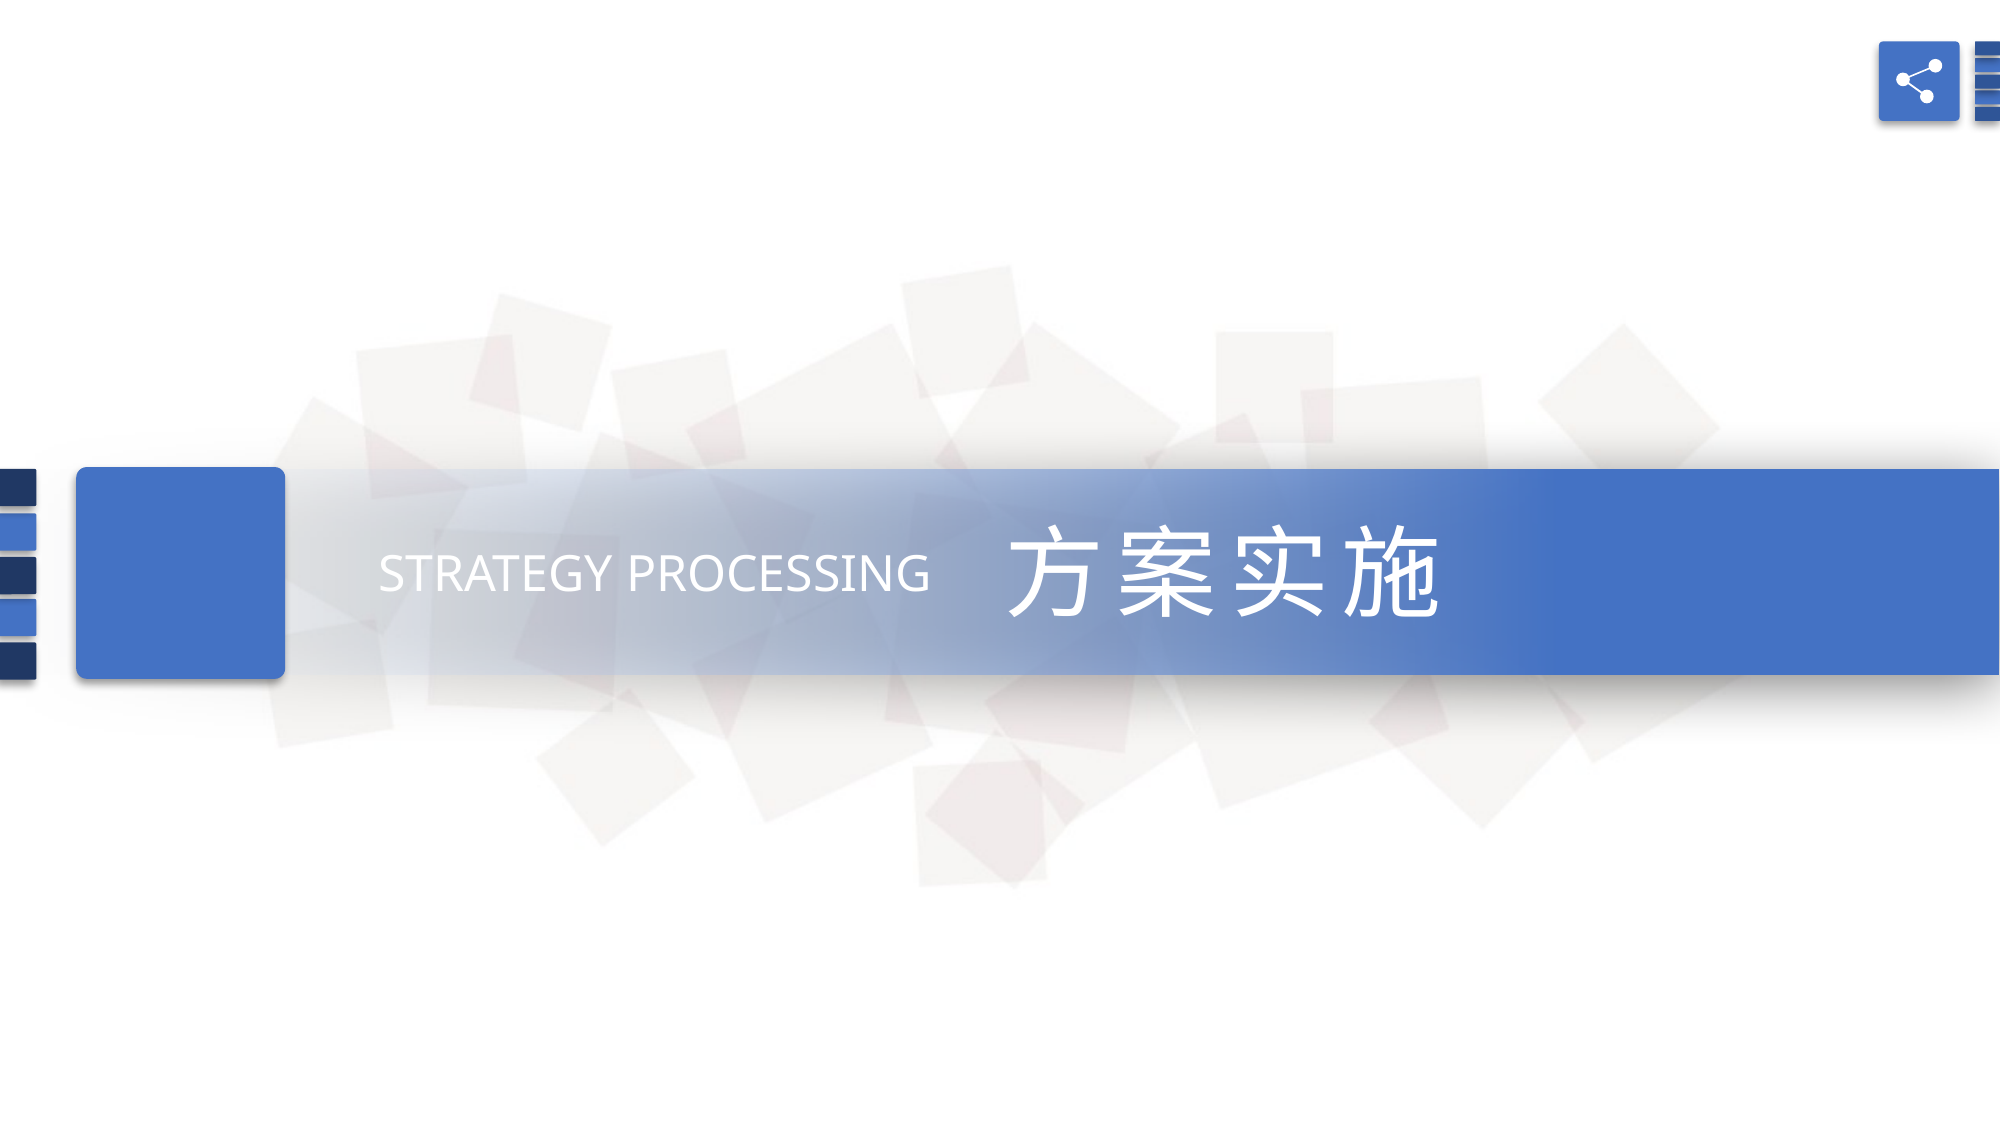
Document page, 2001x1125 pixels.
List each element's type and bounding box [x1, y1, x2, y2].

text_box [1878, 41, 2000, 121]
picture [0, 0, 2001, 1125]
text_box [0, 467, 1999, 680]
